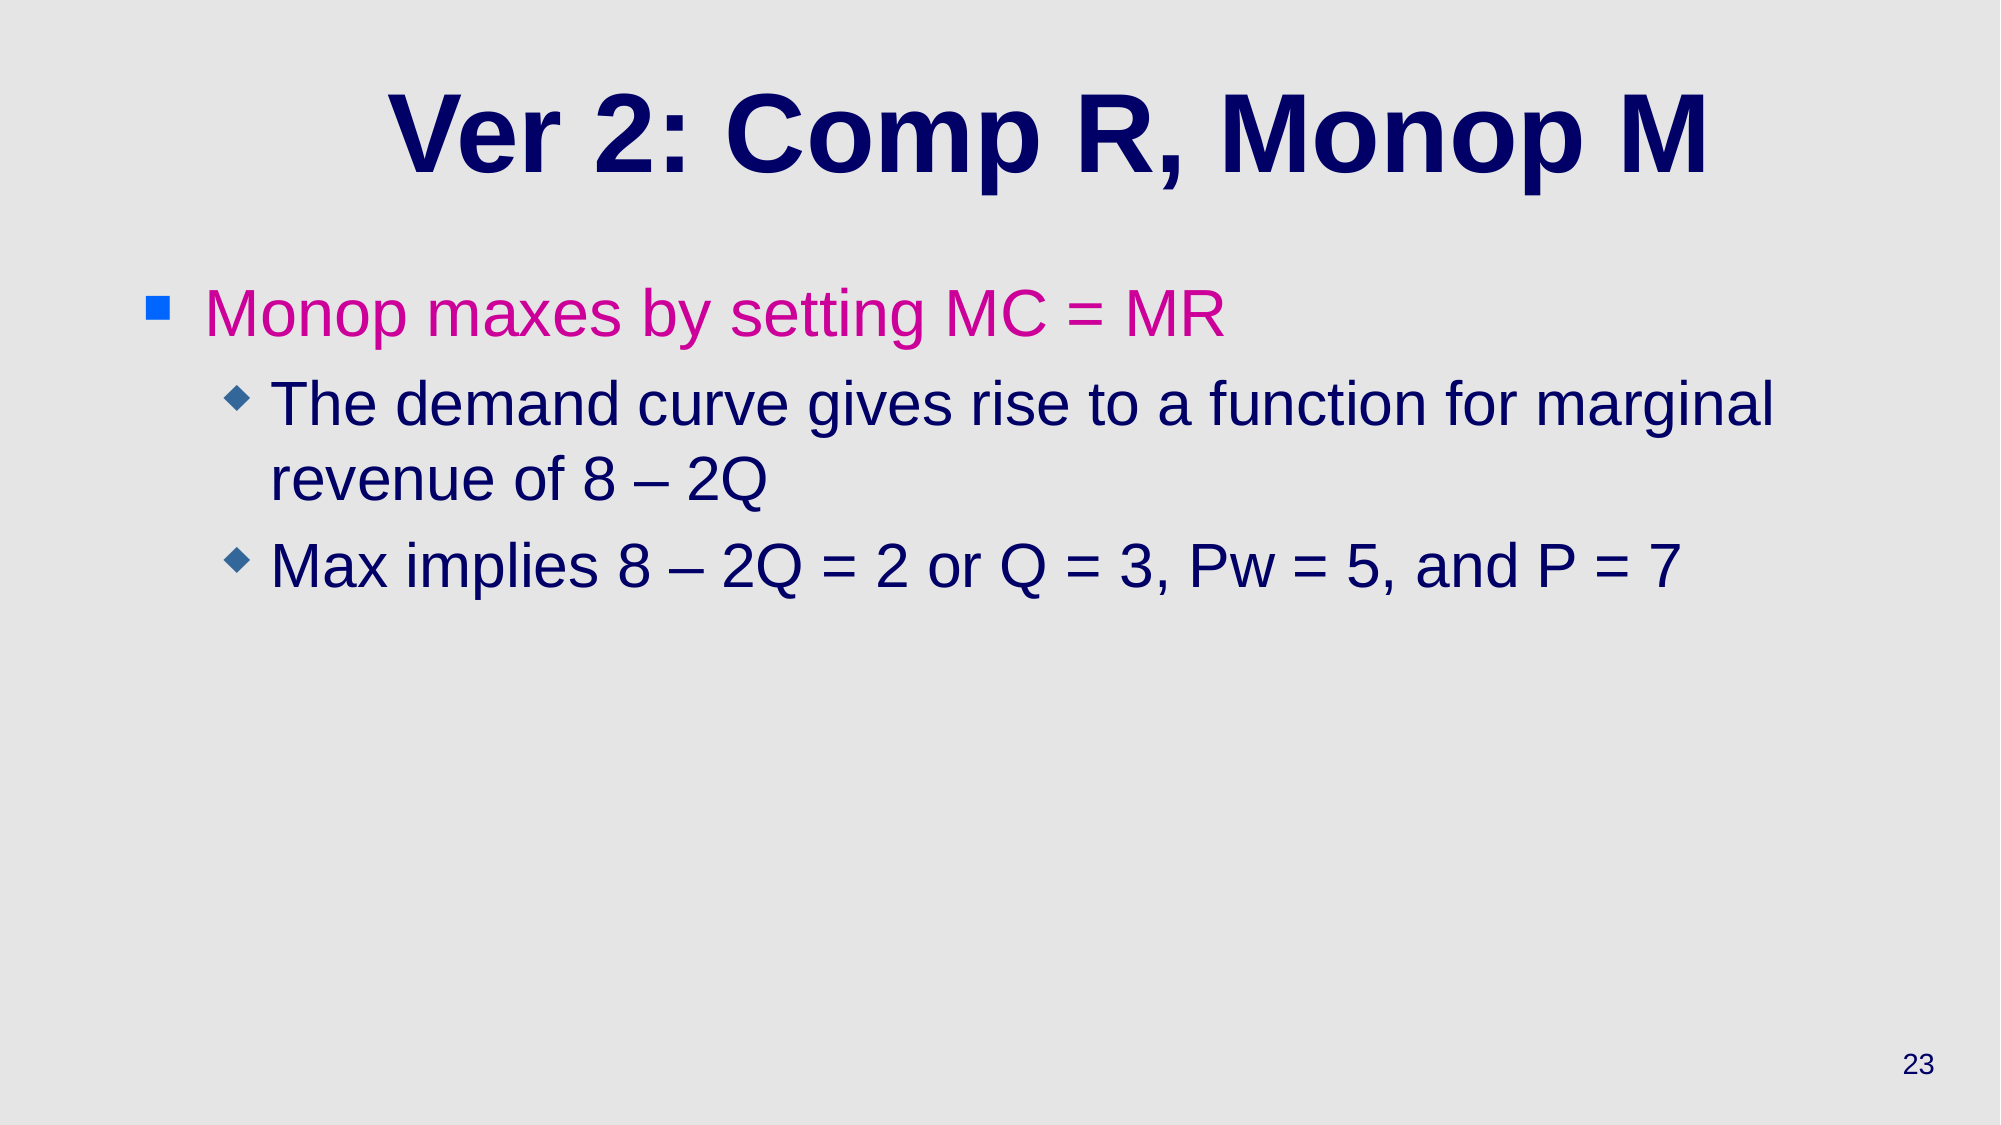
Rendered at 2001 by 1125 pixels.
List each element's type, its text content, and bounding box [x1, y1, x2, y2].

list Monop maxes by setting MC = MR The demand curve gives rise to a function for marginal revenue of 8 – 2Q Max implies 8 – 2Q = 2 or Q = 3, Pw = 5, and P = 7 [133, 262, 1967, 938]
slide_number 23 [1533, 1024, 1951, 1101]
title Ver 2: Comp R, Monop M [133, 50, 1967, 238]
